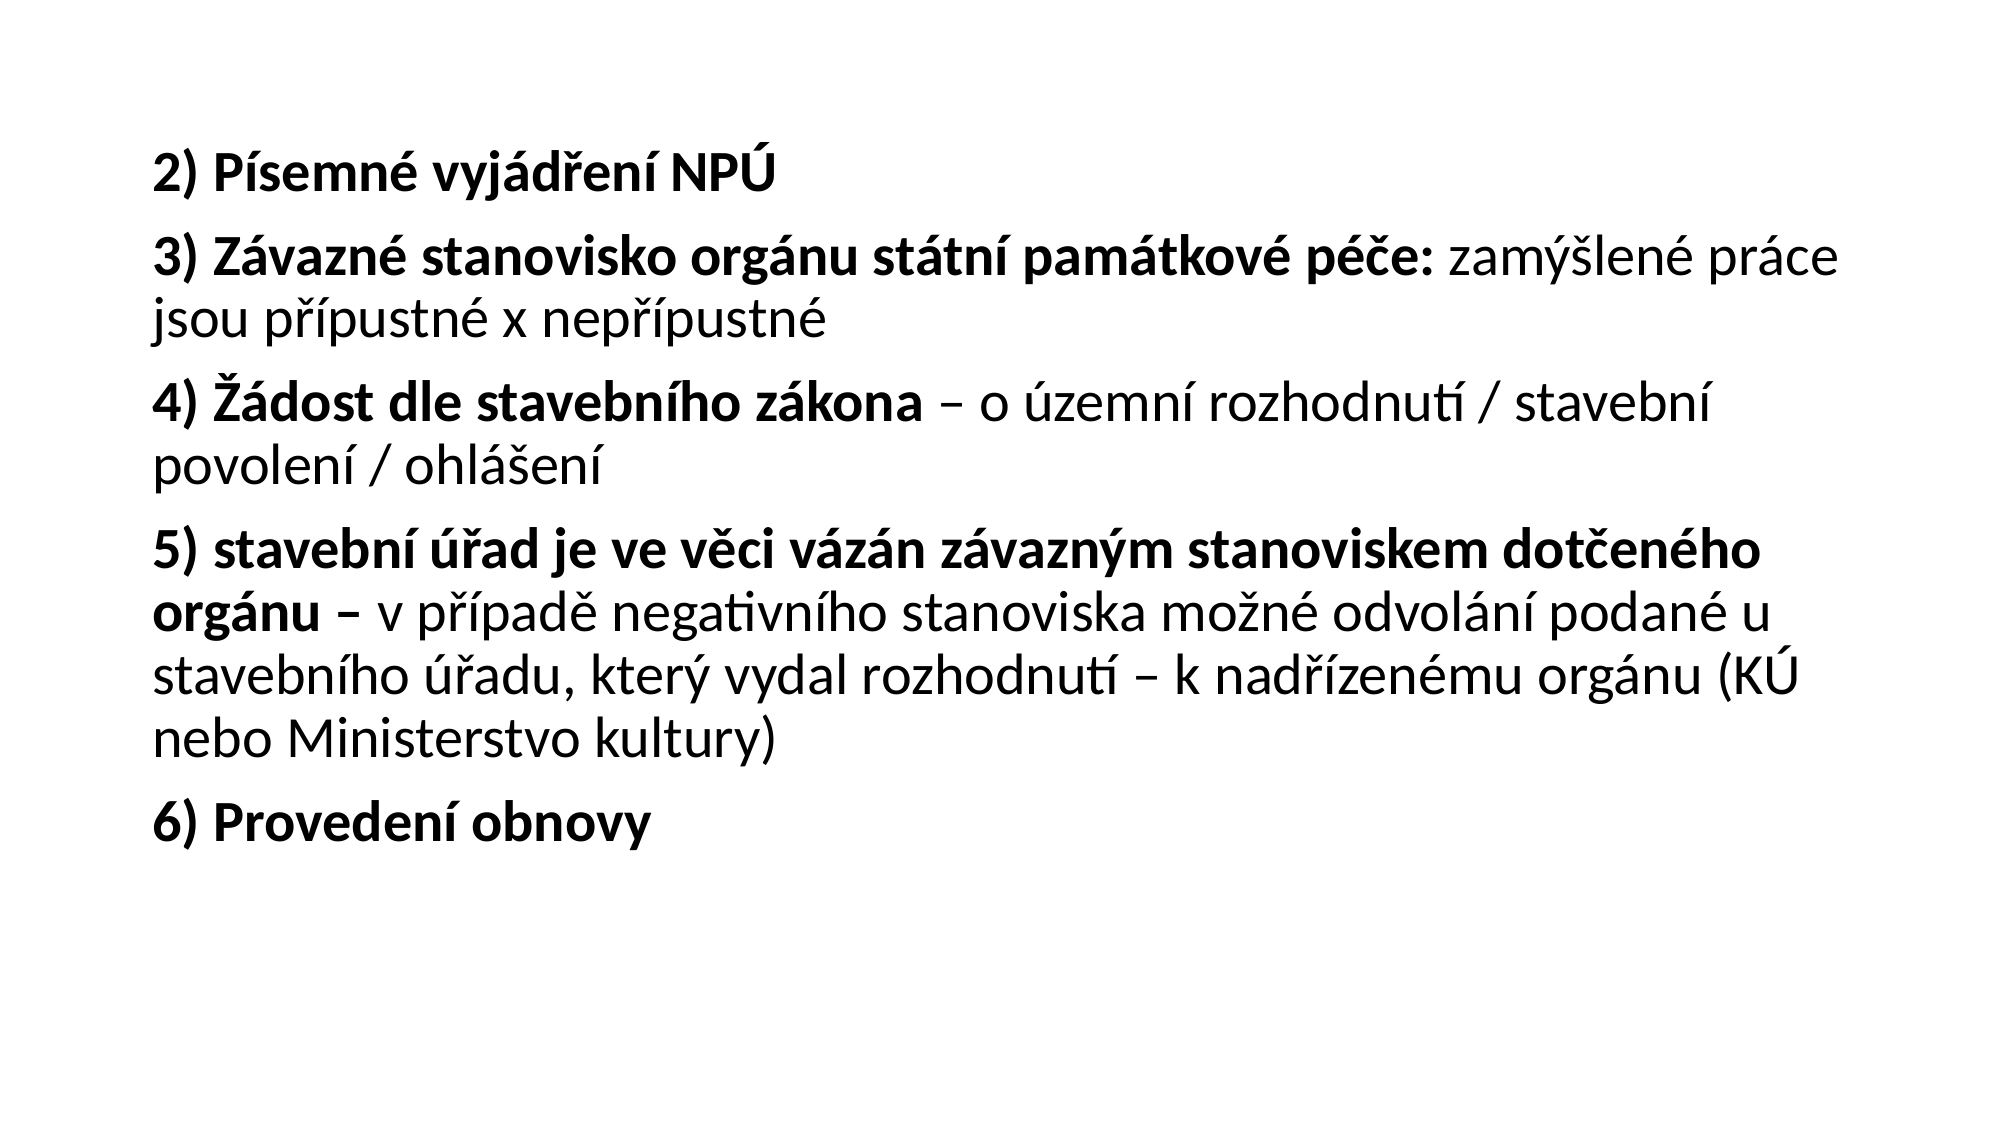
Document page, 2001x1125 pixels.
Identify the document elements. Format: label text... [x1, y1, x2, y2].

list 2) Písemné vyjádření NPÚ 3) Závazné stanovisko orgánu státní památkové péče: zamýšlené práce jsou přípustné x nepřípustné 4) Žádost dle stavebního zákona – o územní rozhodnutí / stavební povolení / ohlášení 5) stavební úřad je ve věci vázán závazným stanoviskem dotčeného orgánu – v případě negativního stanoviska možné odvolání podané u stavebního úřadu, který vydal rozhodnutí – k nadřízenému orgánu (KÚ nebo Ministerstvo kultury) 6) Provedení obnovy [137, 133, 1863, 1014]
